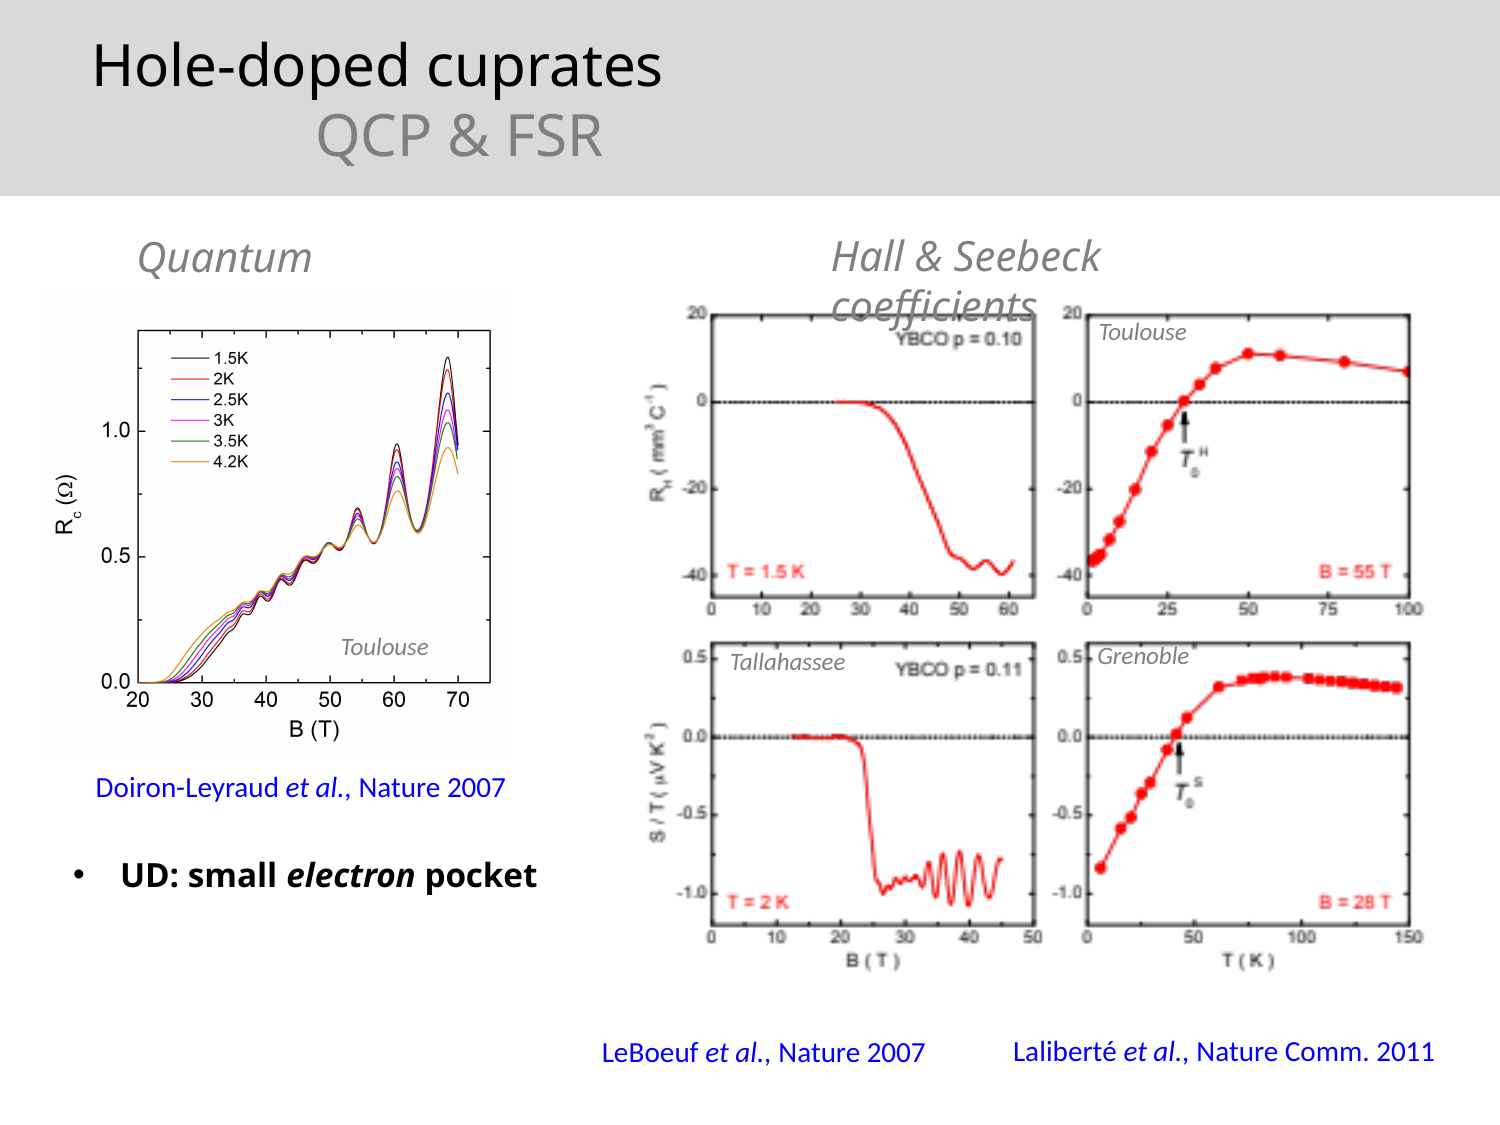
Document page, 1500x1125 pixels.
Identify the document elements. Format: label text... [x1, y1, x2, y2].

text_box LeBoeuf et al., Nature 2007 [586, 1025, 941, 1076]
text_box UD: small electron pocket [58, 846, 553, 902]
picture [42, 288, 506, 761]
title Hole-doped cuprates QCP & FSR [0, 0, 1500, 197]
text_box Doiron-Leyraud et al., Nature 2007 [80, 760, 521, 811]
text_box Laliberté et al., Nature Comm. 2011 [998, 1025, 1451, 1076]
picture [619, 288, 1469, 1006]
text_box Hall & Seebeck coefficients [815, 222, 1332, 286]
text_box Quantum oscillations [121, 223, 530, 339]
